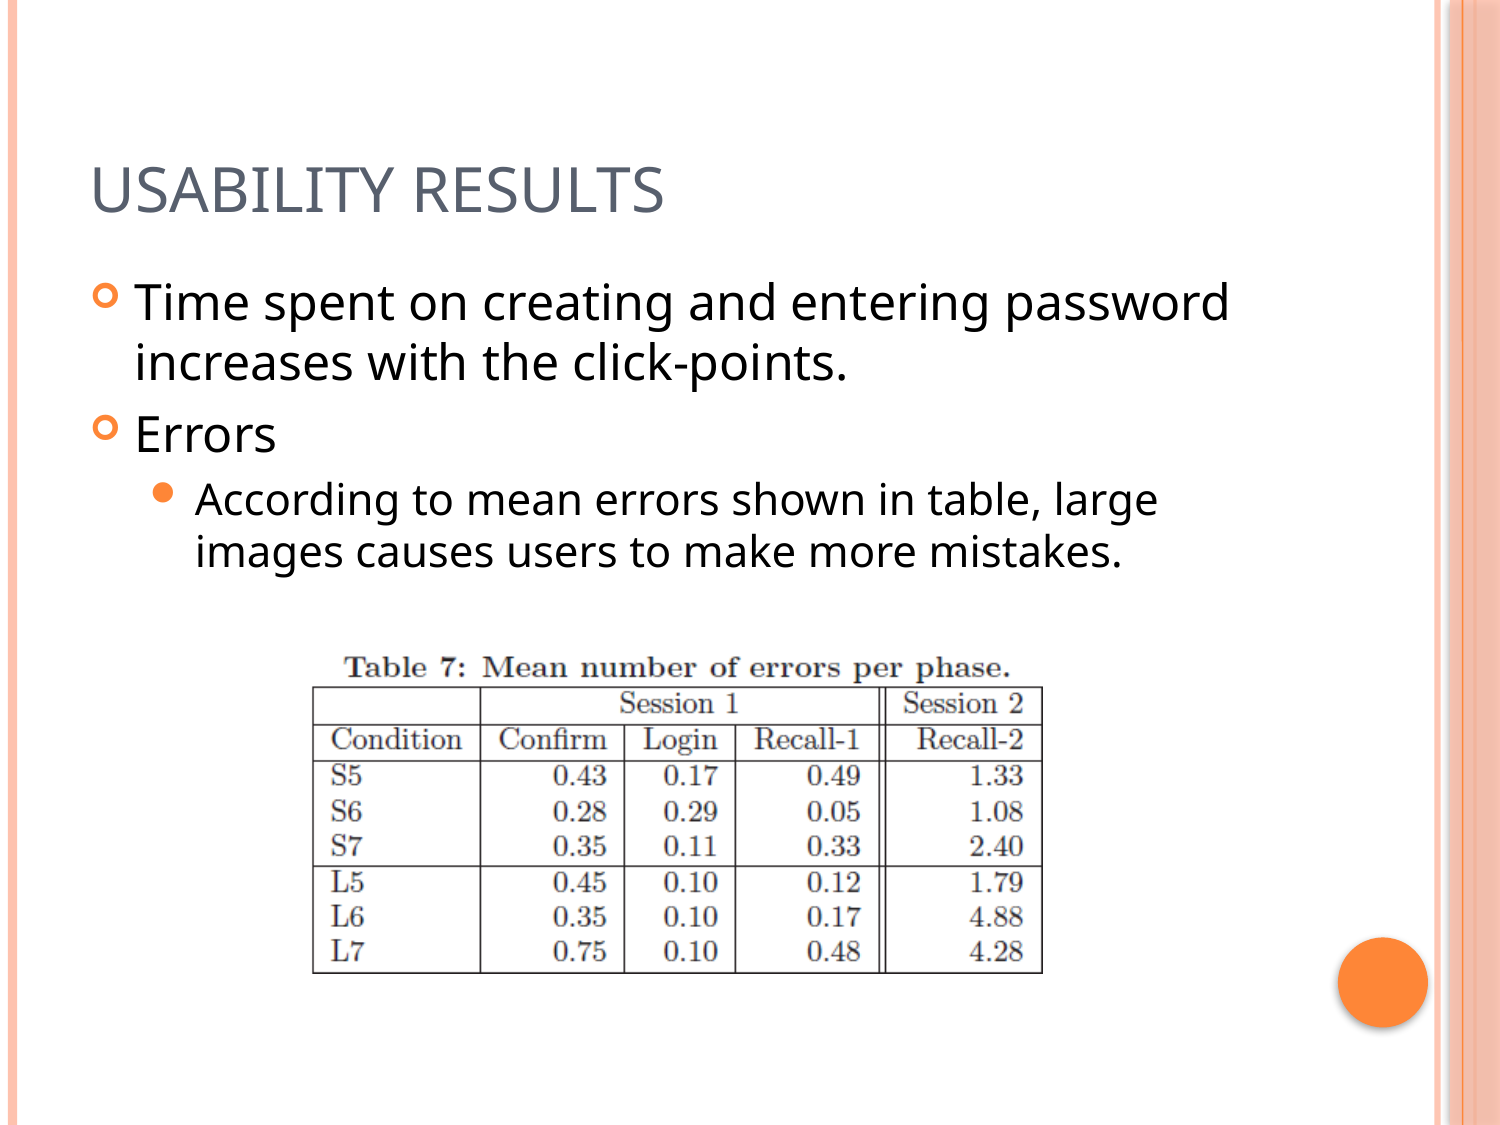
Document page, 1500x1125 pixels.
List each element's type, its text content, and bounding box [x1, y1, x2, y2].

title Usability Results [75, 45, 1300, 233]
picture [299, 649, 1043, 974]
list Time spent on creating and entering password increases with the click-points. Errors According to mean errors shown in table, large images causes users to make more mistakes. [75, 262, 1300, 1062]
